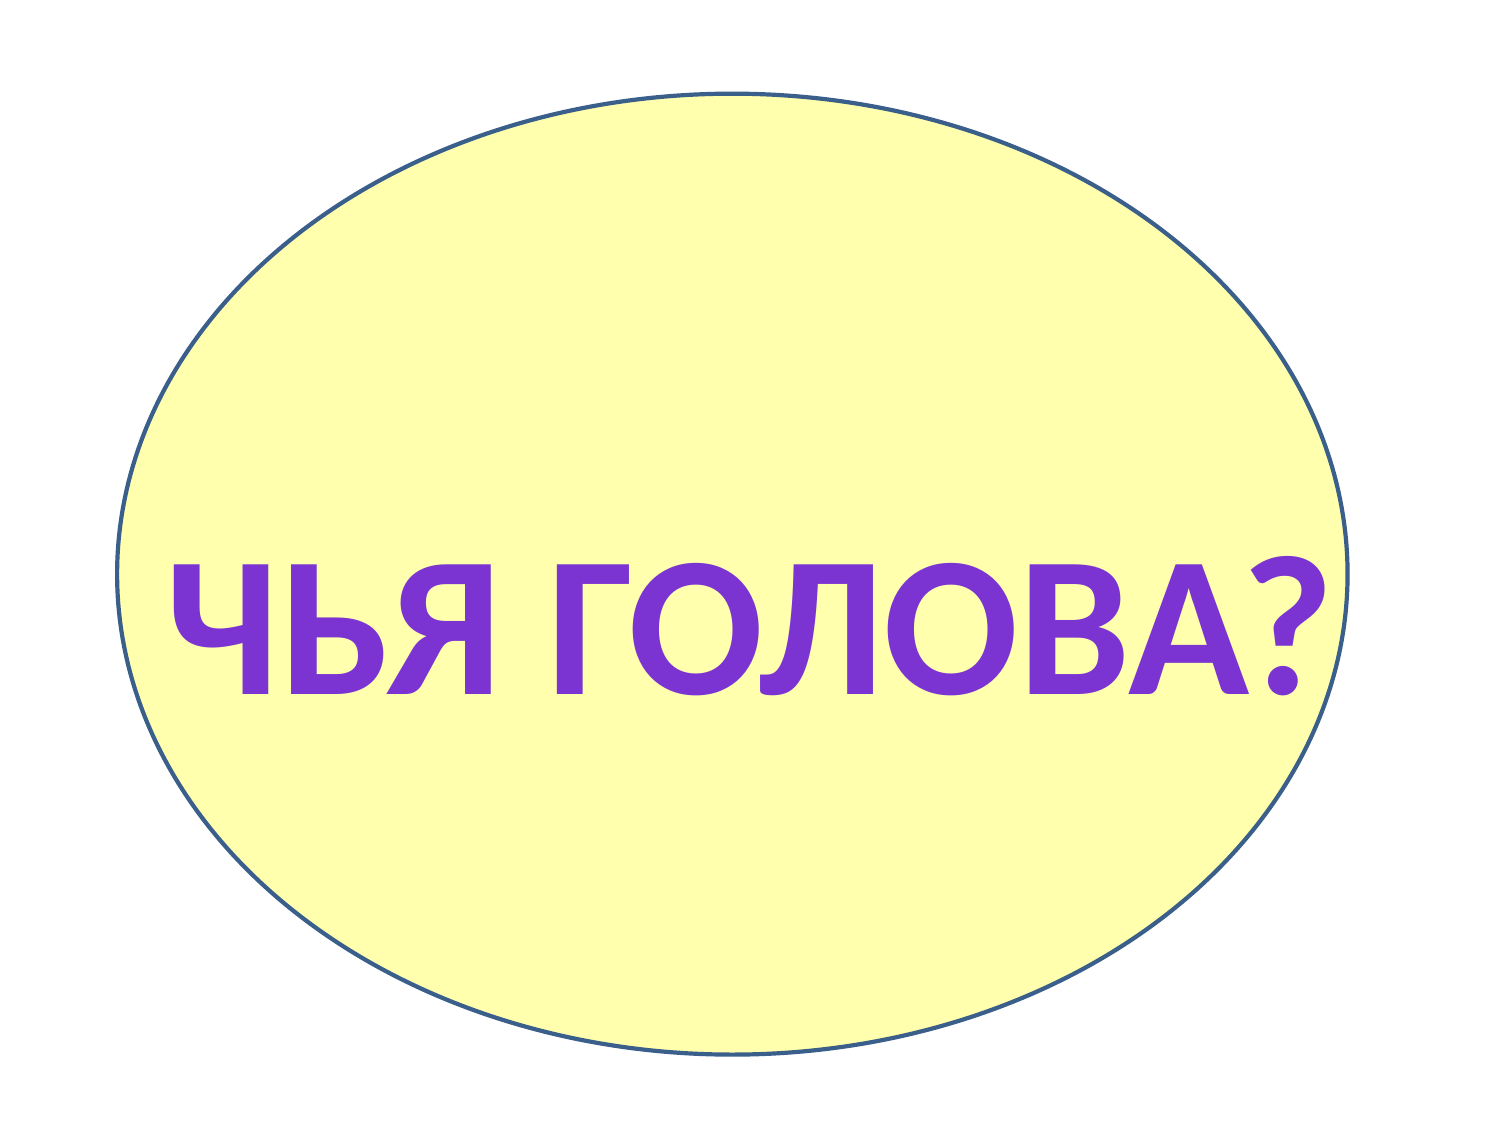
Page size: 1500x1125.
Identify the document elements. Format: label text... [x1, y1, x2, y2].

text_box [153, 742, 1312, 1057]
text_box [115, 91, 1340, 735]
text_box ЧЬЯ ГОЛОВА? [150, 486, 1350, 742]
